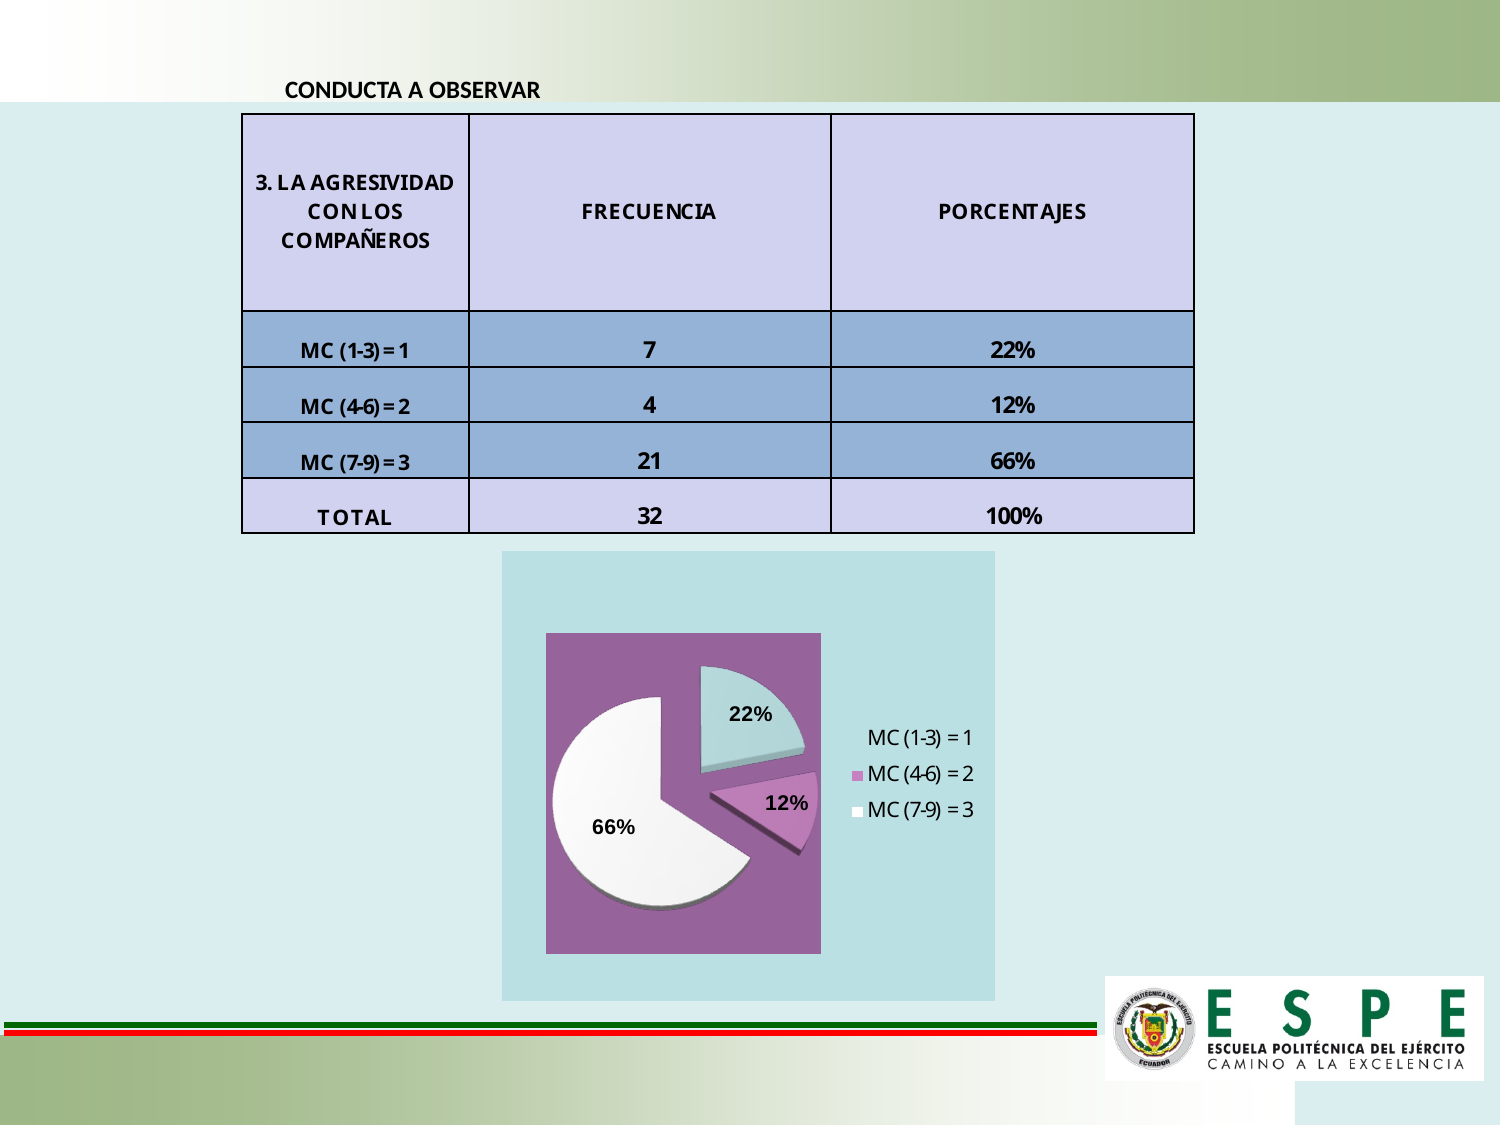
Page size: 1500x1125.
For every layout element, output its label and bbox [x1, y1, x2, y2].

text_box [0, 0, 1500, 1125]
